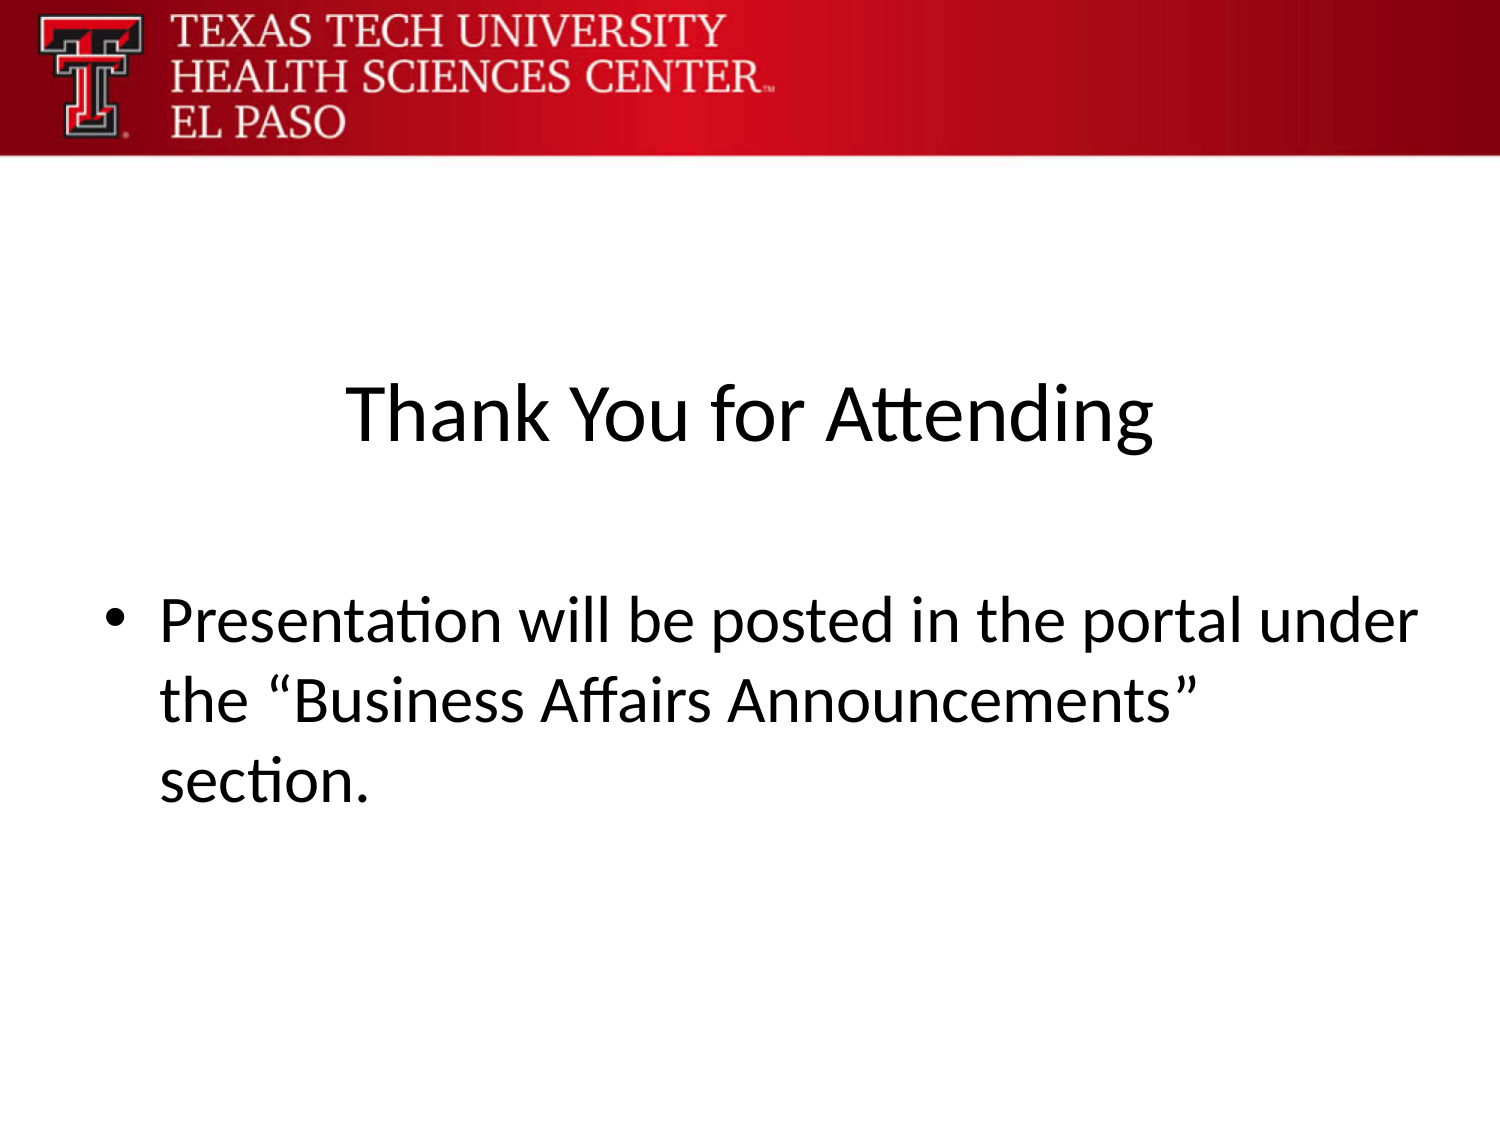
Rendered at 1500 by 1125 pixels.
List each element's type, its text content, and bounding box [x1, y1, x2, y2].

title Thank You for Attending [75, 314, 1425, 502]
picture [0, 0, 1500, 1125]
list Presentation will be posted in the portal under the “Business Affairs Announcements” section. [88, 568, 1439, 1039]
